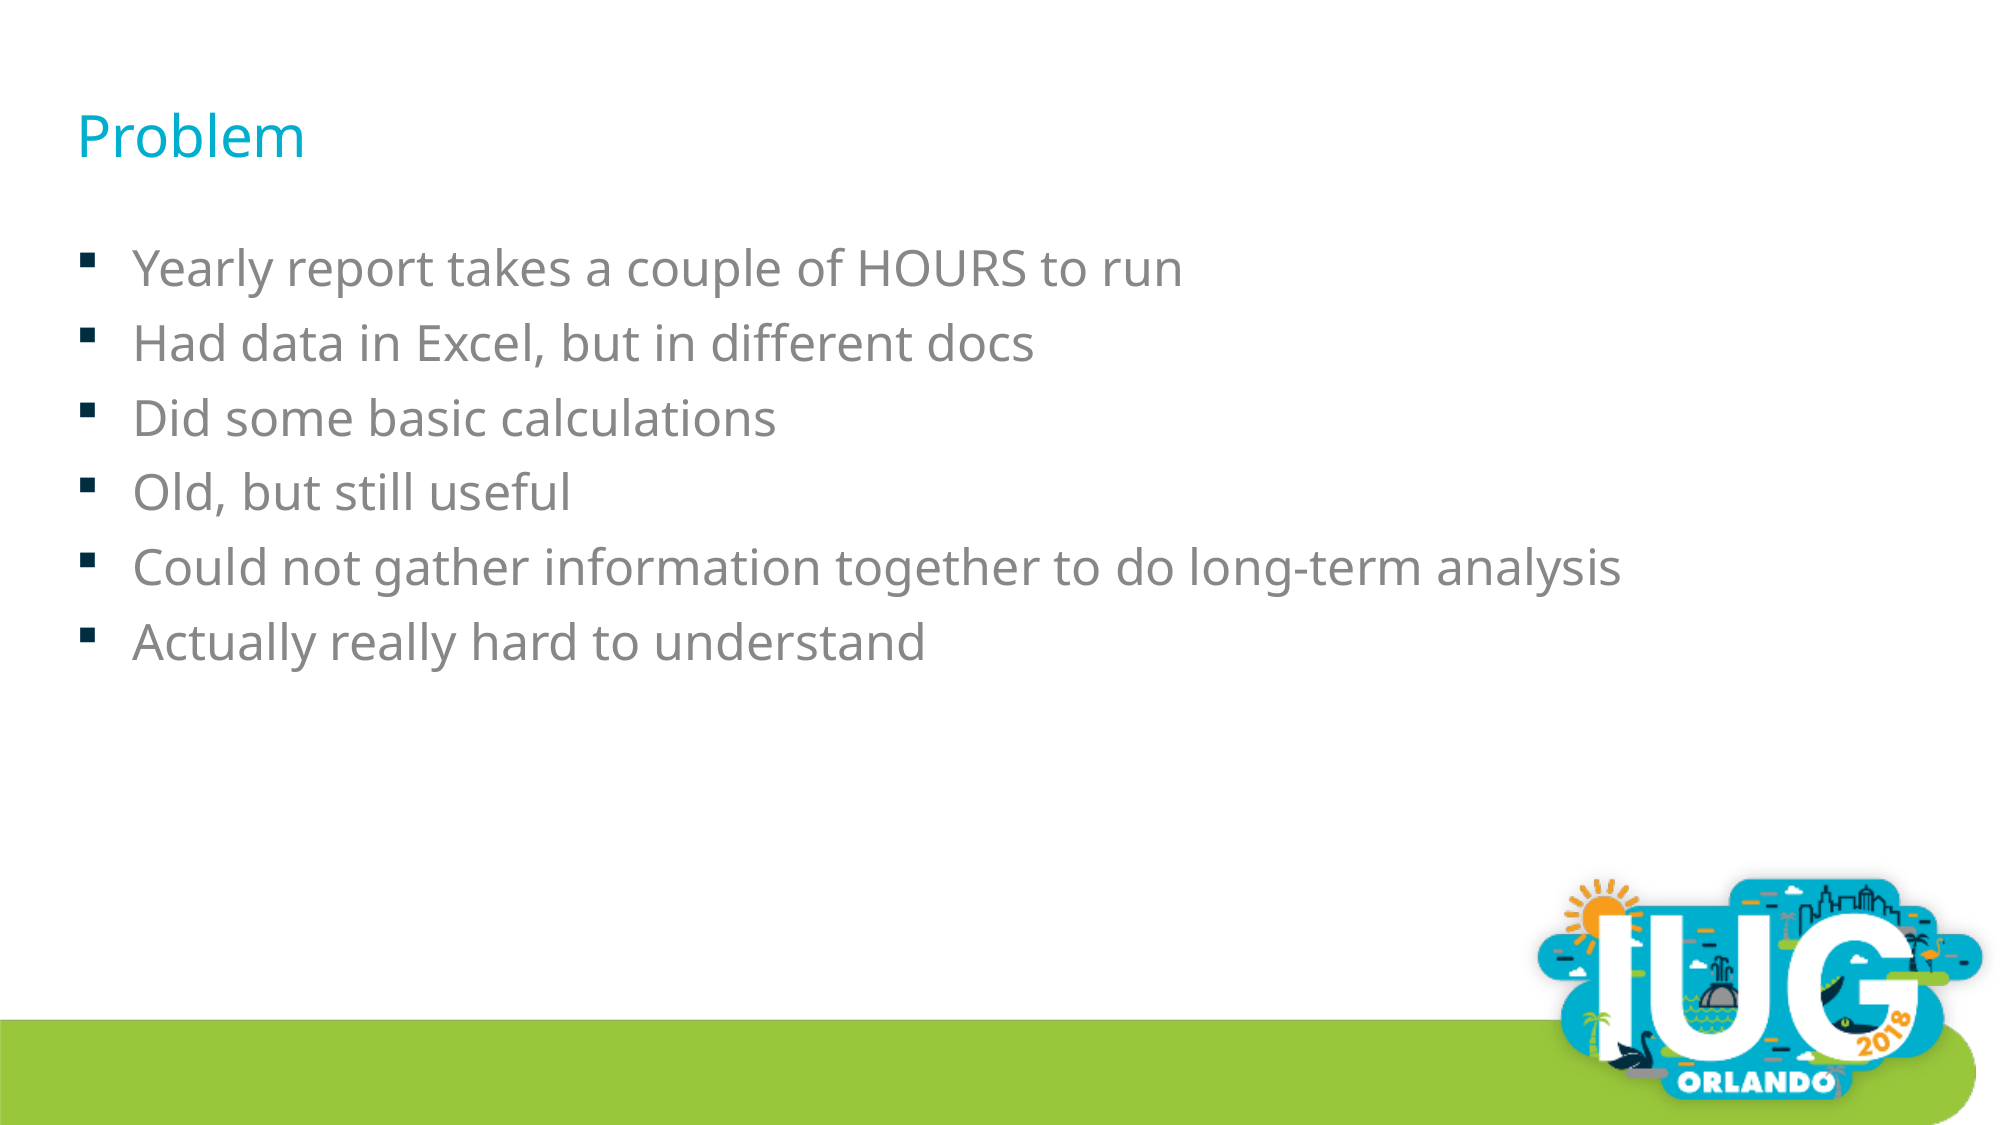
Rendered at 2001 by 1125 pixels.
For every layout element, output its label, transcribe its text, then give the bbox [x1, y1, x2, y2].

title Problem [60, 82, 1786, 194]
picture [0, 0, 2001, 1125]
list Yearly report takes a couple of HOURS to run Had data in Excel, but in different docs Did some basic calculations Old, but still useful Could not gather information together to do long-term analysis Actually really hard to understand [60, 235, 1935, 980]
